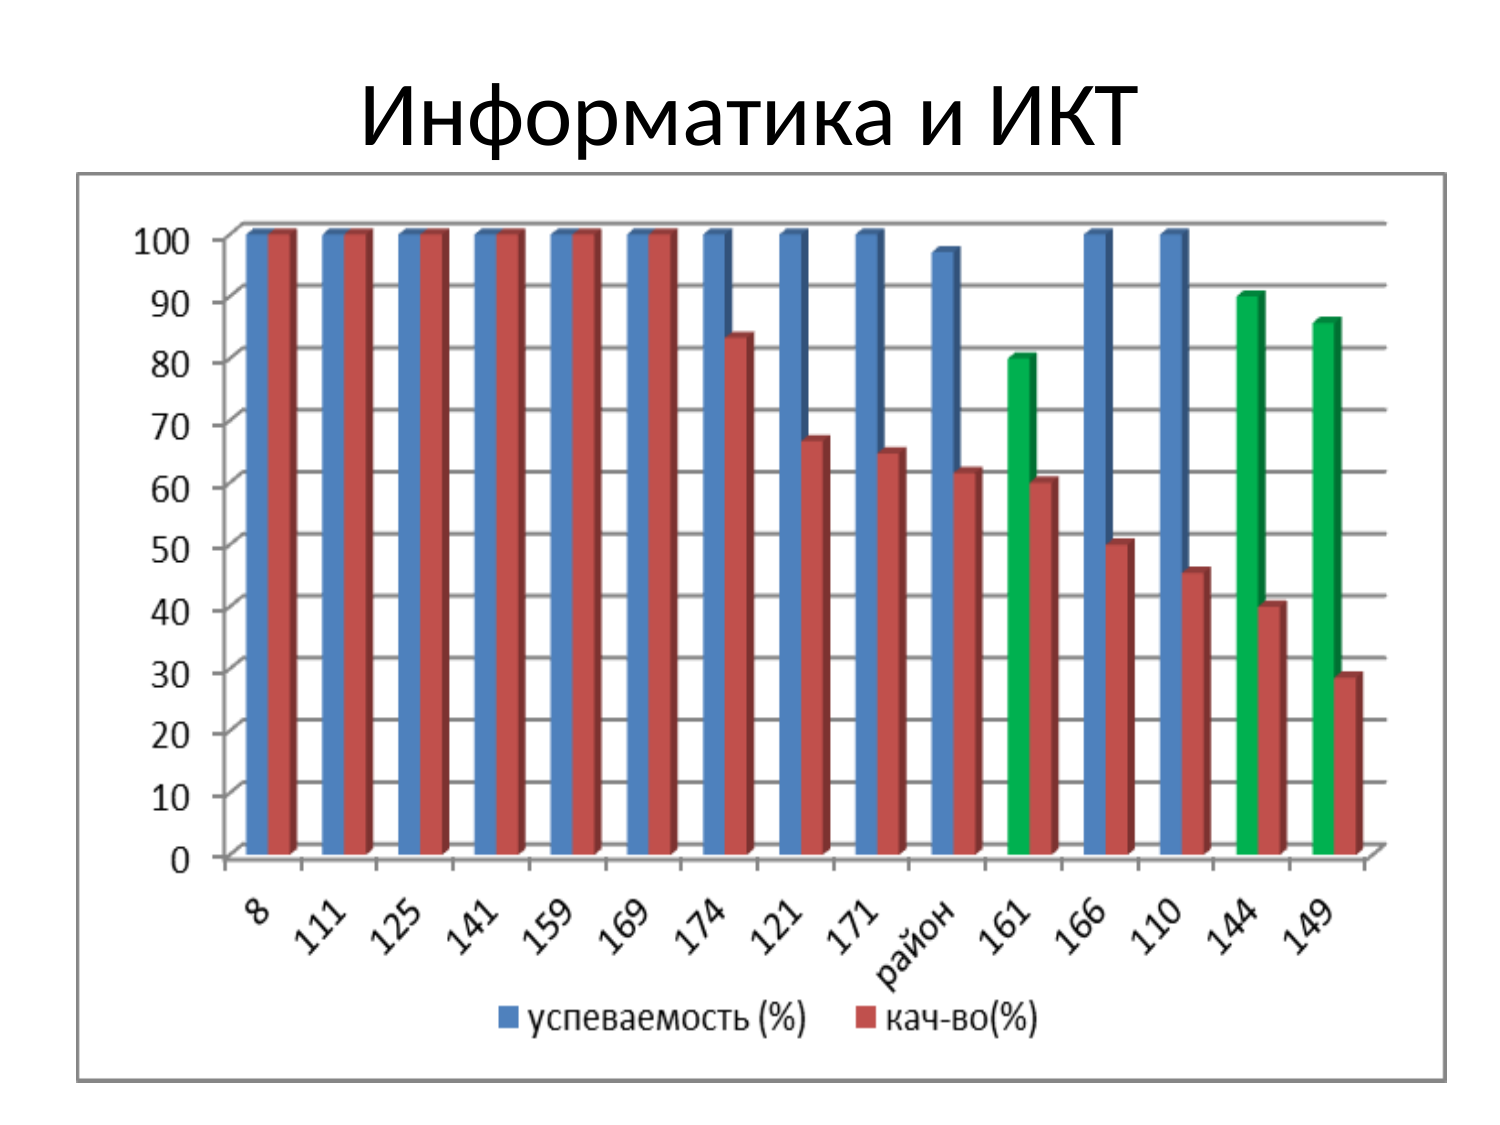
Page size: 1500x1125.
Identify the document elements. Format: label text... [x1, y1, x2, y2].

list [76, 172, 1448, 1083]
title Информатика и ИКТ [75, 45, 1425, 172]
